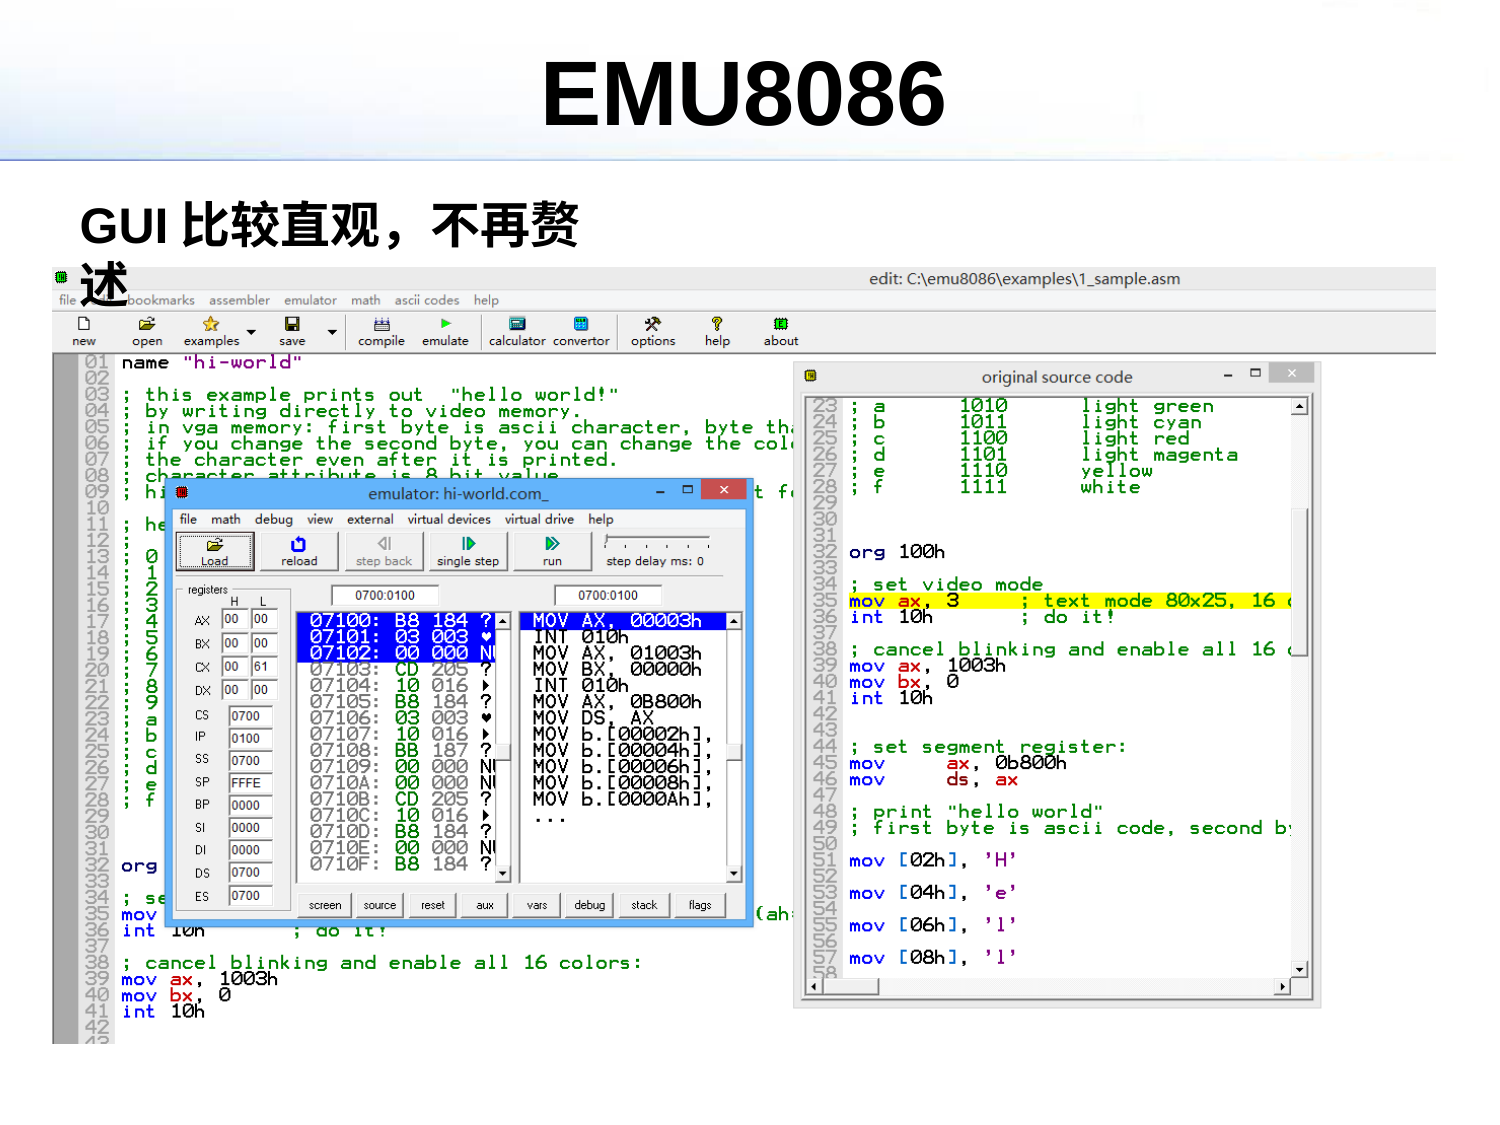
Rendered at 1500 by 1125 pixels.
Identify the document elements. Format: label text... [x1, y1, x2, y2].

title EMU8086 [29, 31, 1459, 147]
text_box GUI比较直观，不再赘述 [64, 185, 644, 265]
picture [0, 0, 1500, 161]
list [51, 266, 1437, 1044]
